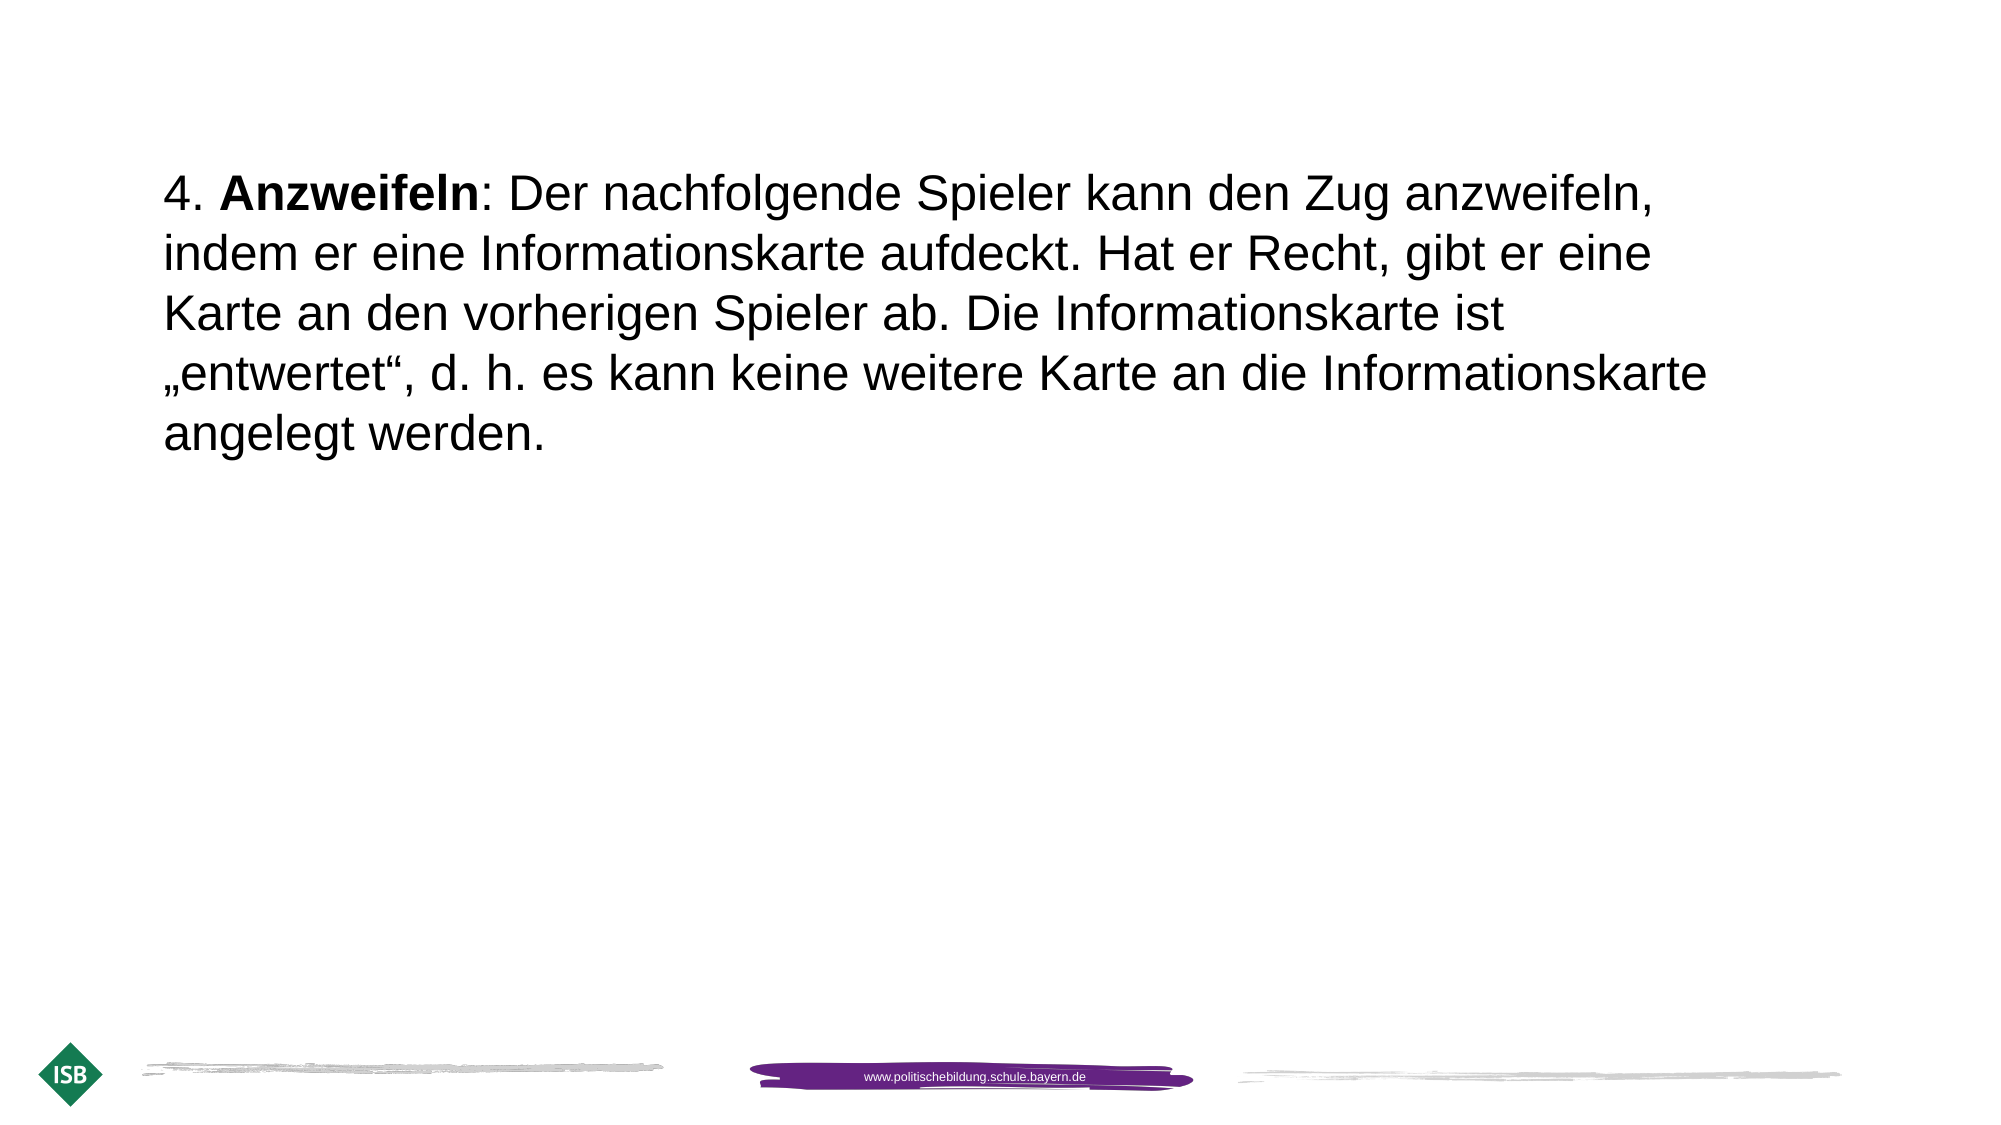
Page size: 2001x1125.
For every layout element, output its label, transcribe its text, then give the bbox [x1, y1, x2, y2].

picture [38, 998, 1945, 1125]
text_box 4. Anzweifeln: Der nachfolgende Spieler kann den Zug anzweifeln, indem er eine Informationskarte aufdeckt. Hat er Recht, gibt er eine Karte an den vorherigen Spieler ab. Die Informationskarte ist „entwertet“, d. h. es kann keine weitere Karte an die Informationskarte angelegt werden. [148, 153, 1787, 468]
